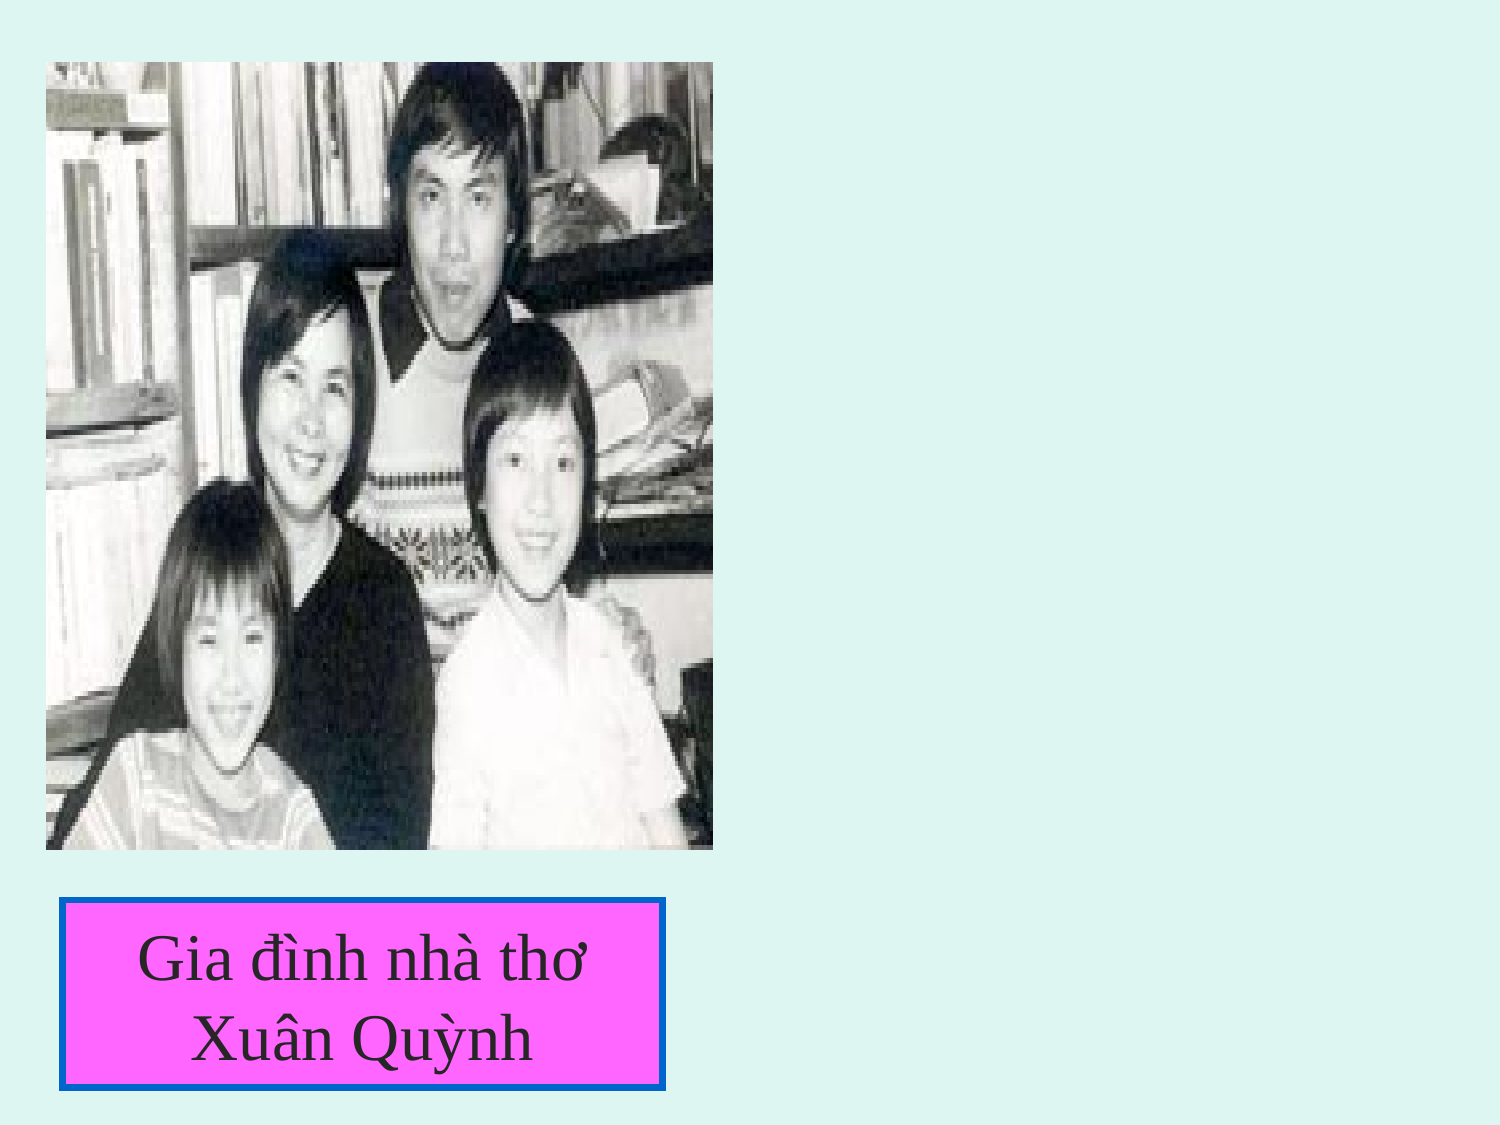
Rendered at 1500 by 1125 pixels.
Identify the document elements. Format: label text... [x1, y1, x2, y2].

picture [46, 62, 713, 851]
title Gia đình nhà thơ Xuân Quỳnh [62, 900, 663, 1088]
